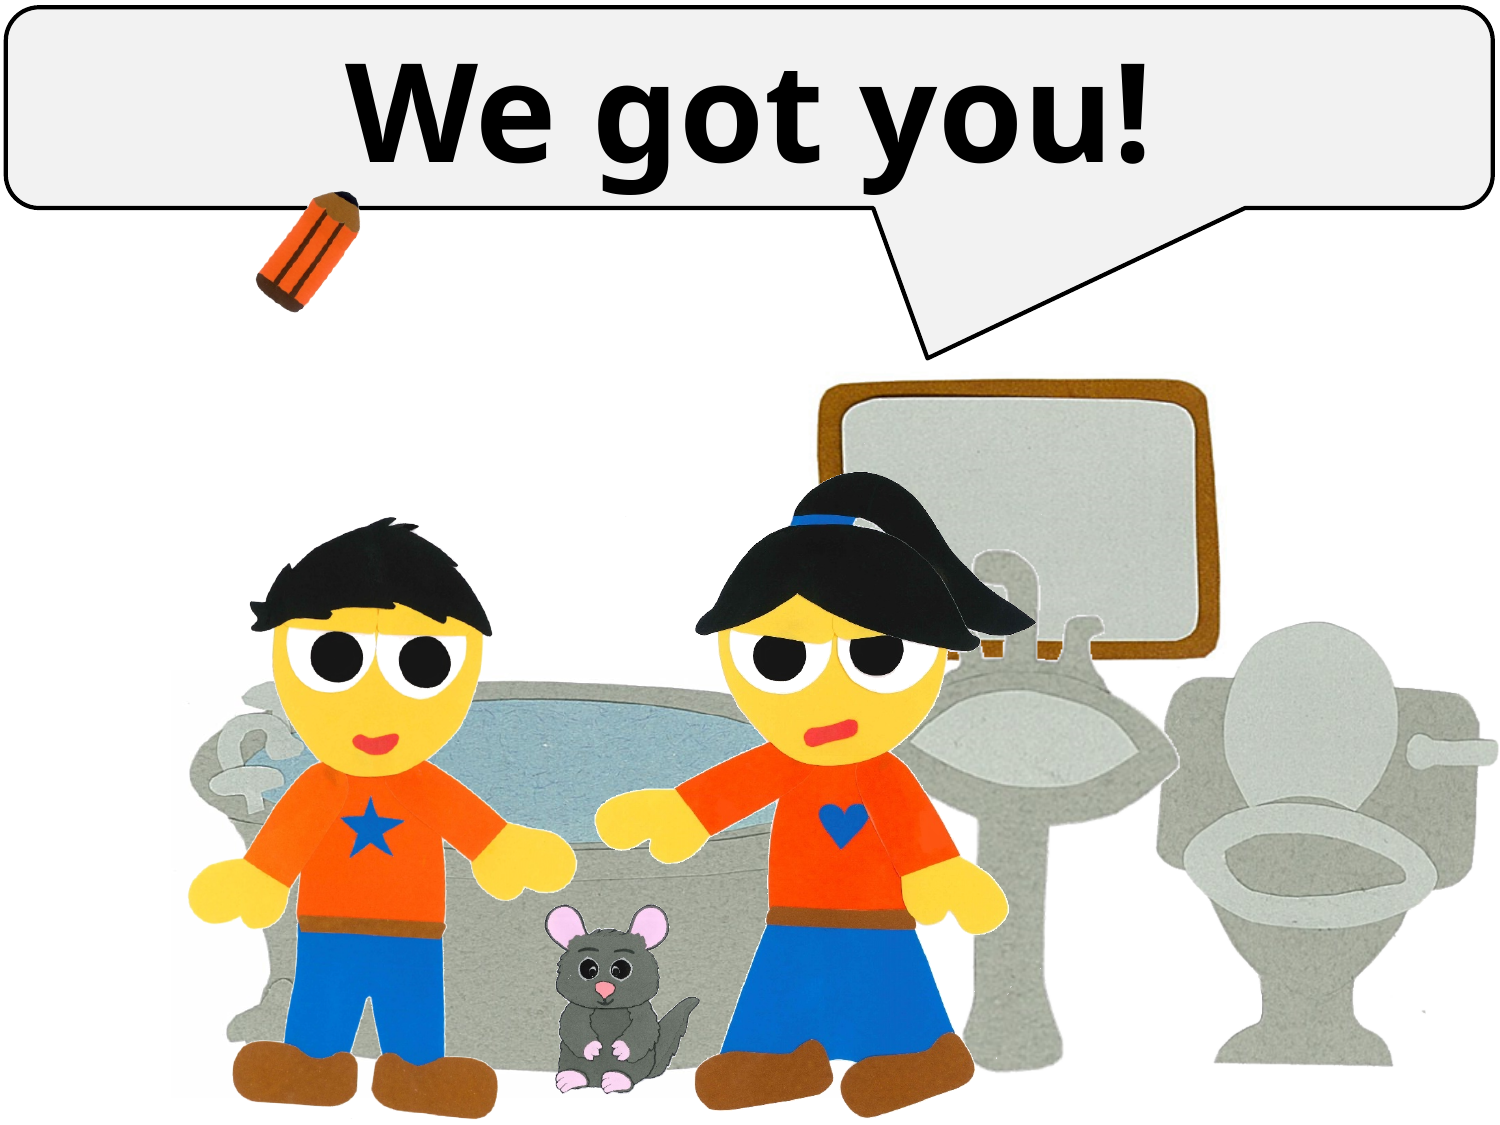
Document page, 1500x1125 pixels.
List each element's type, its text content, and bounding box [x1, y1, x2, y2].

text_box We got you! [3, 5, 1495, 352]
picture [238, 167, 384, 327]
picture [152, 354, 1500, 1125]
